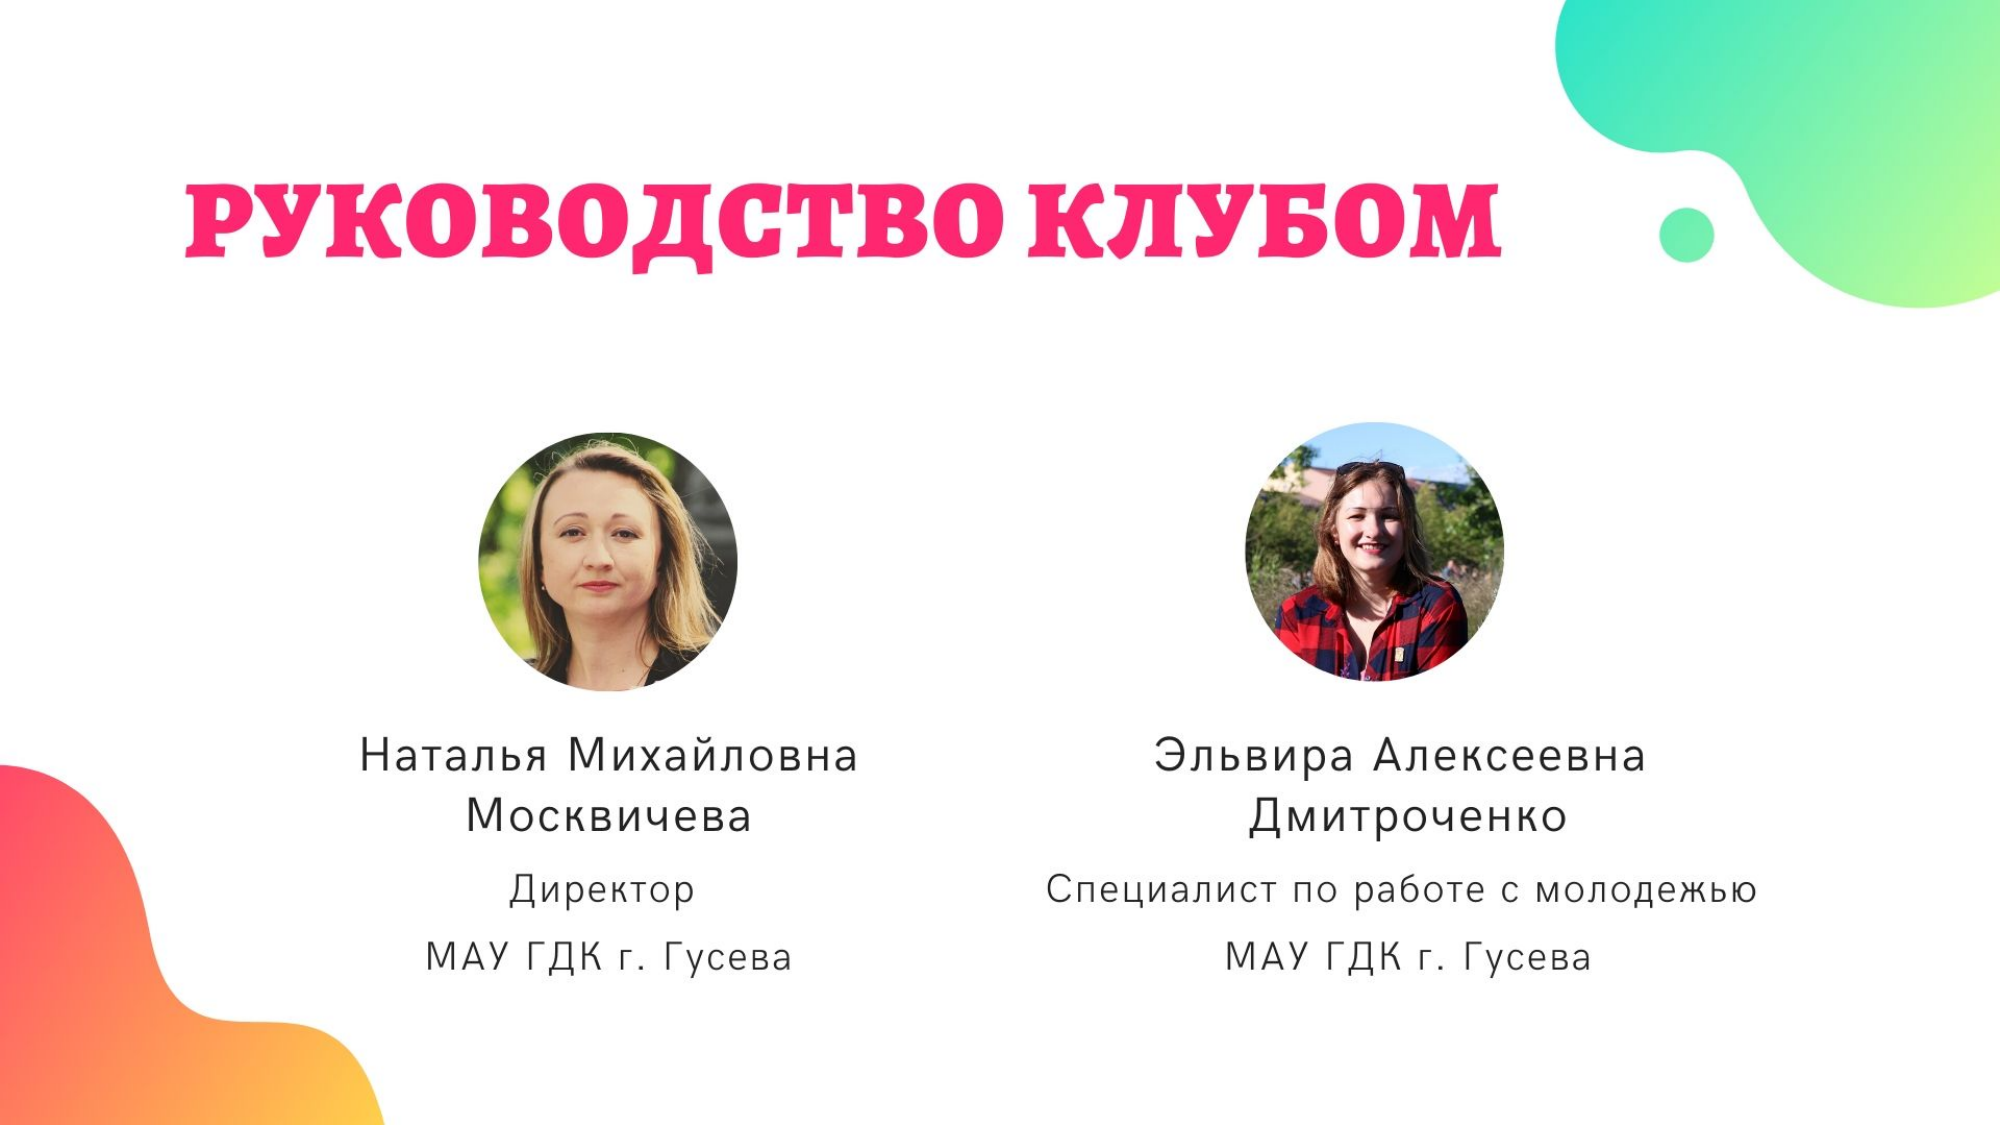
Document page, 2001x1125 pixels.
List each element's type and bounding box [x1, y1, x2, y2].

list [0, 0, 2000, 1125]
